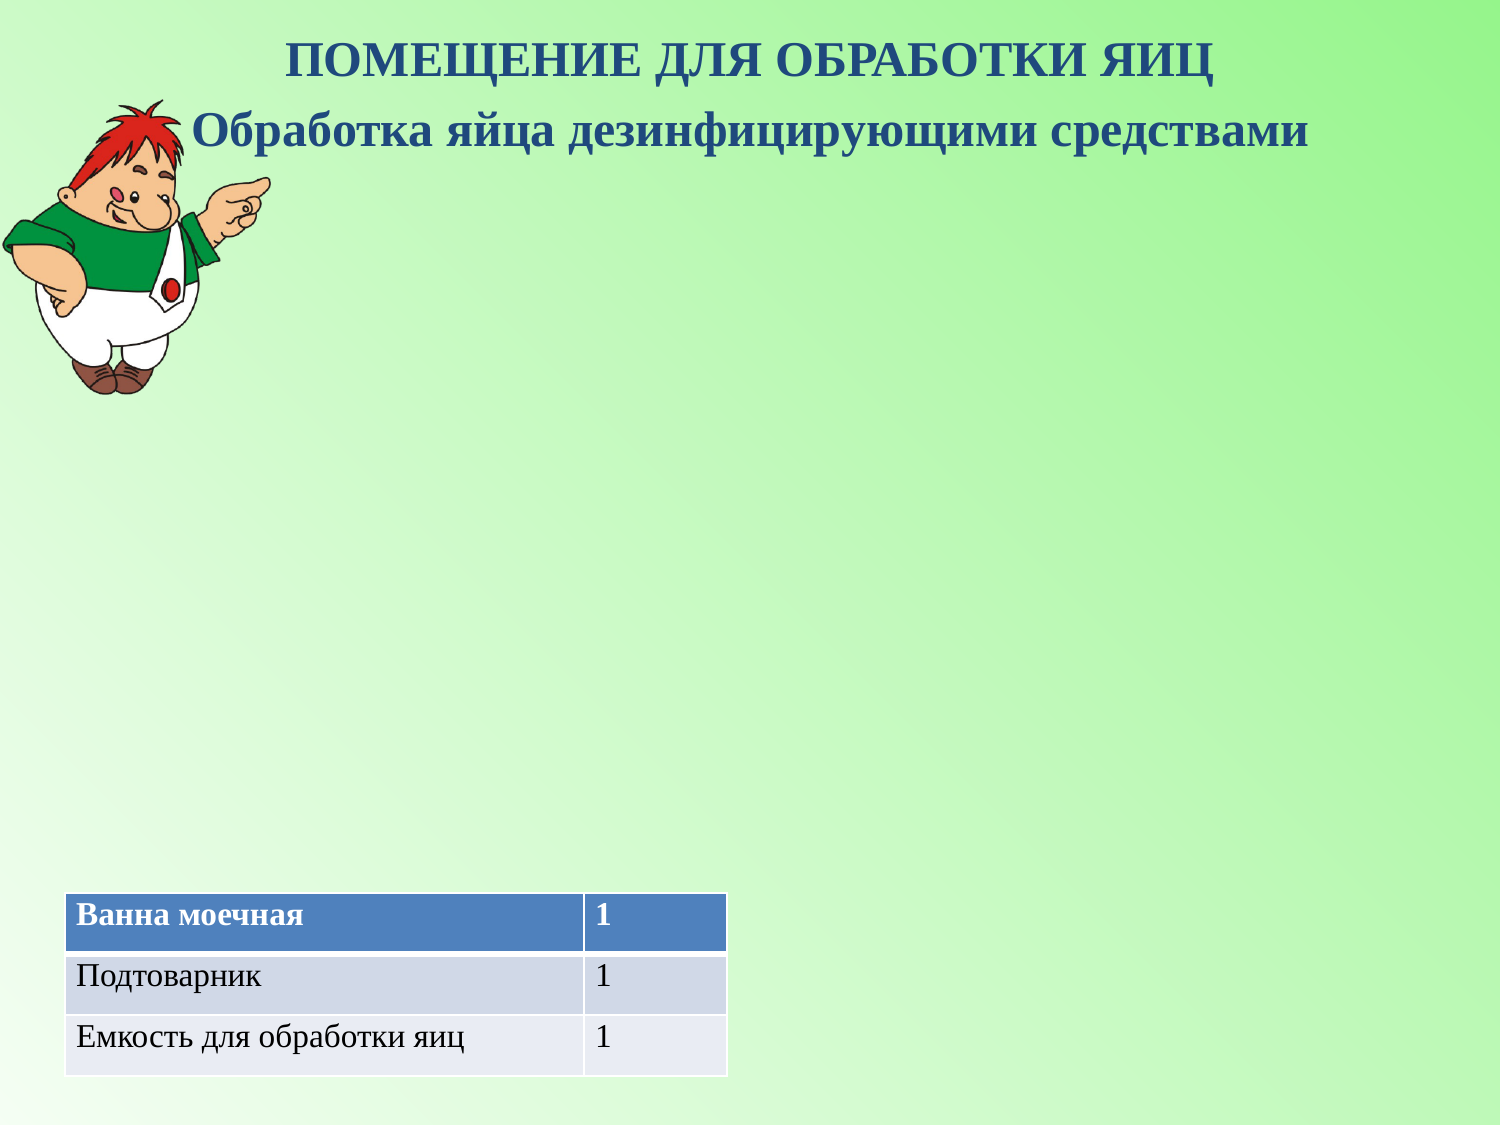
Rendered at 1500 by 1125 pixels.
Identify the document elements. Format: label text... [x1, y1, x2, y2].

table_cell 1 [585, 957, 726, 1014]
picture [2, 99, 271, 395]
table_header Ванна моечная [66, 894, 583, 951]
table_header 1 [585, 894, 726, 951]
table_cell 1 [585, 1016, 726, 1075]
table_cell Подтоварник [66, 957, 583, 1014]
text_box ПОМЕЩЕНИЕ ДЛЯ ОБРАБОТКИ ЯИЦ Обработка яйца дезинфицирующими средствами [0, 19, 1500, 232]
table_cell Емкость для обработки яиц [66, 1016, 583, 1075]
